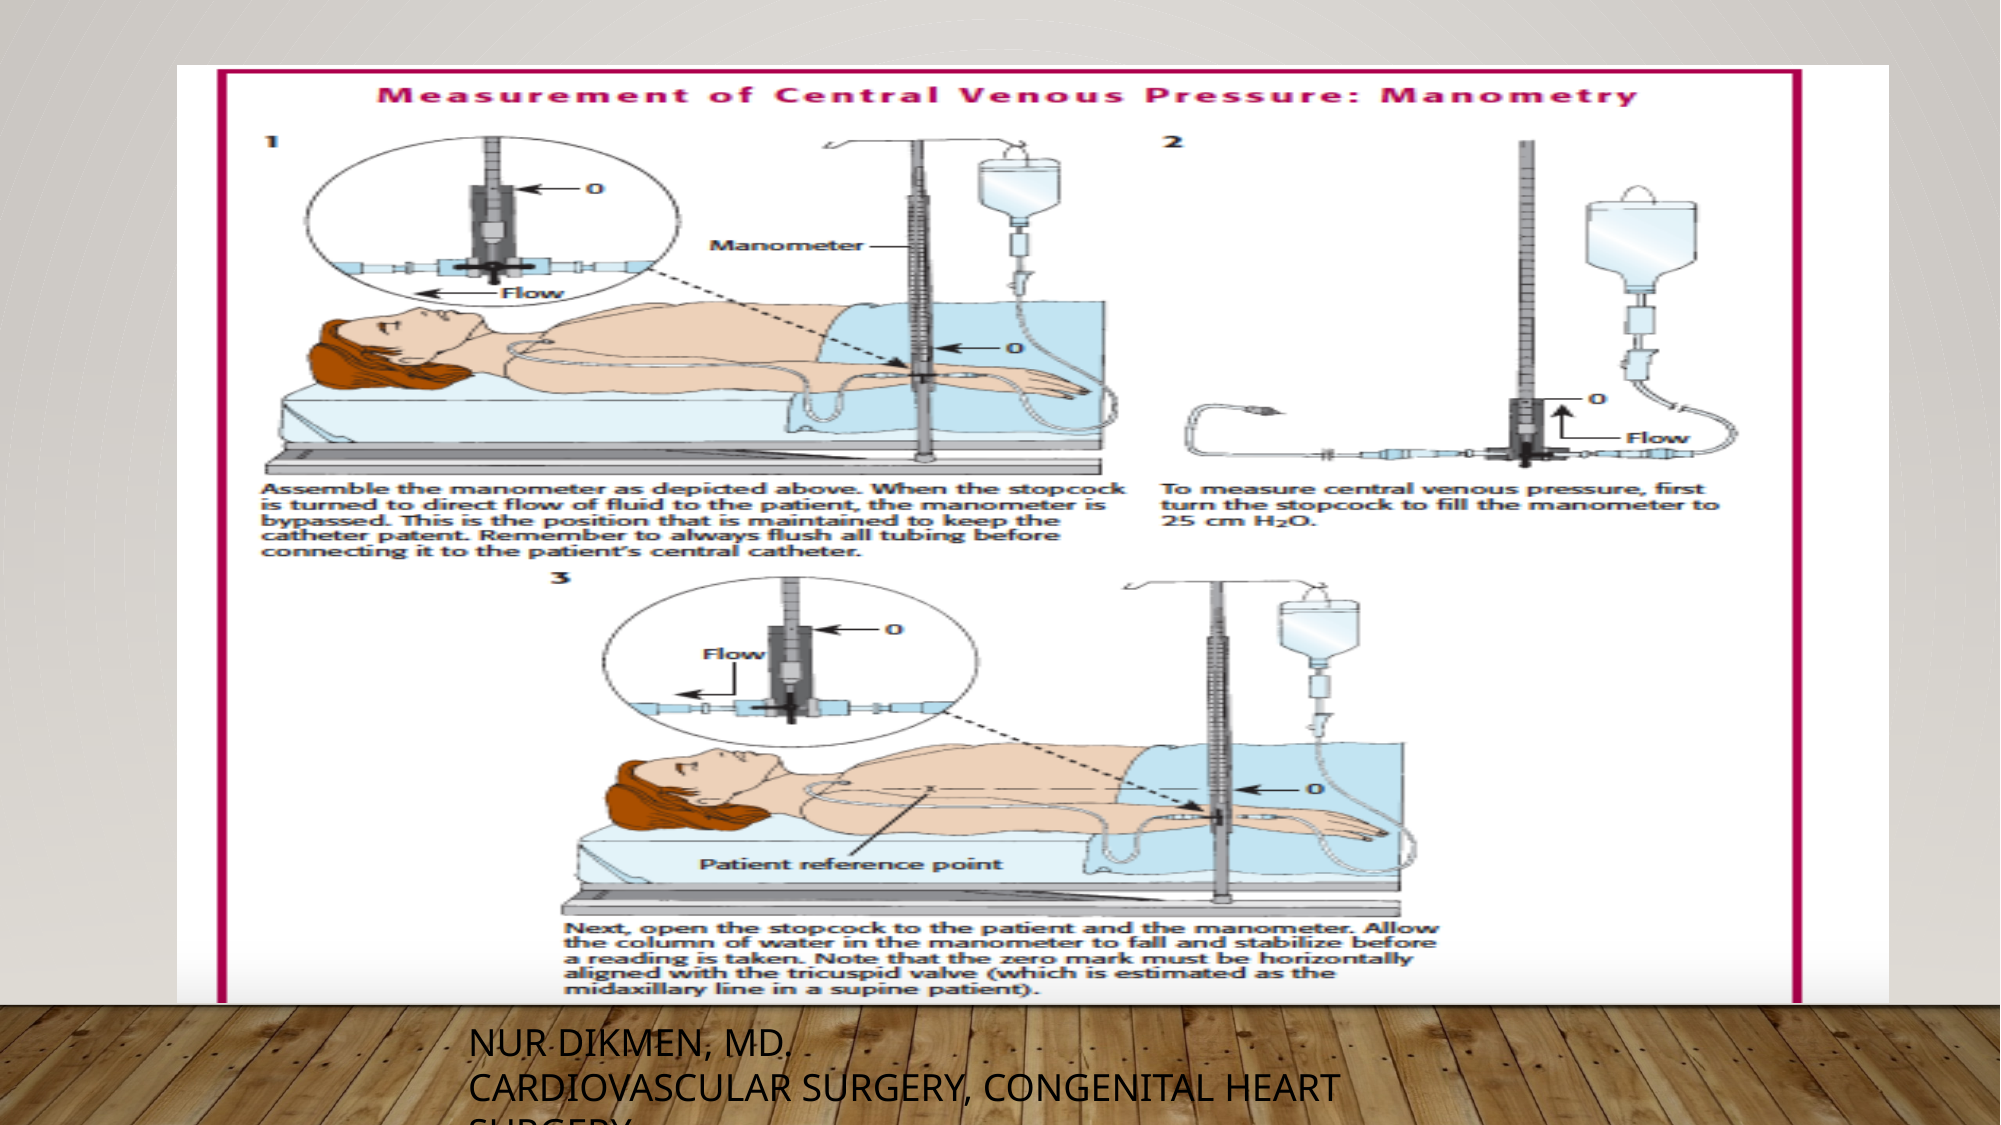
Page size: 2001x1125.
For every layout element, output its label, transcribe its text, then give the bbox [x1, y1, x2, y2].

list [177, 65, 1889, 1003]
picture [0, 1005, 2000, 1125]
text_box NUR DIKMEN, MD. CARDIOVASCULAR SURGERY, CONGENITAL HEART SURGERY [453, 1012, 1469, 1125]
